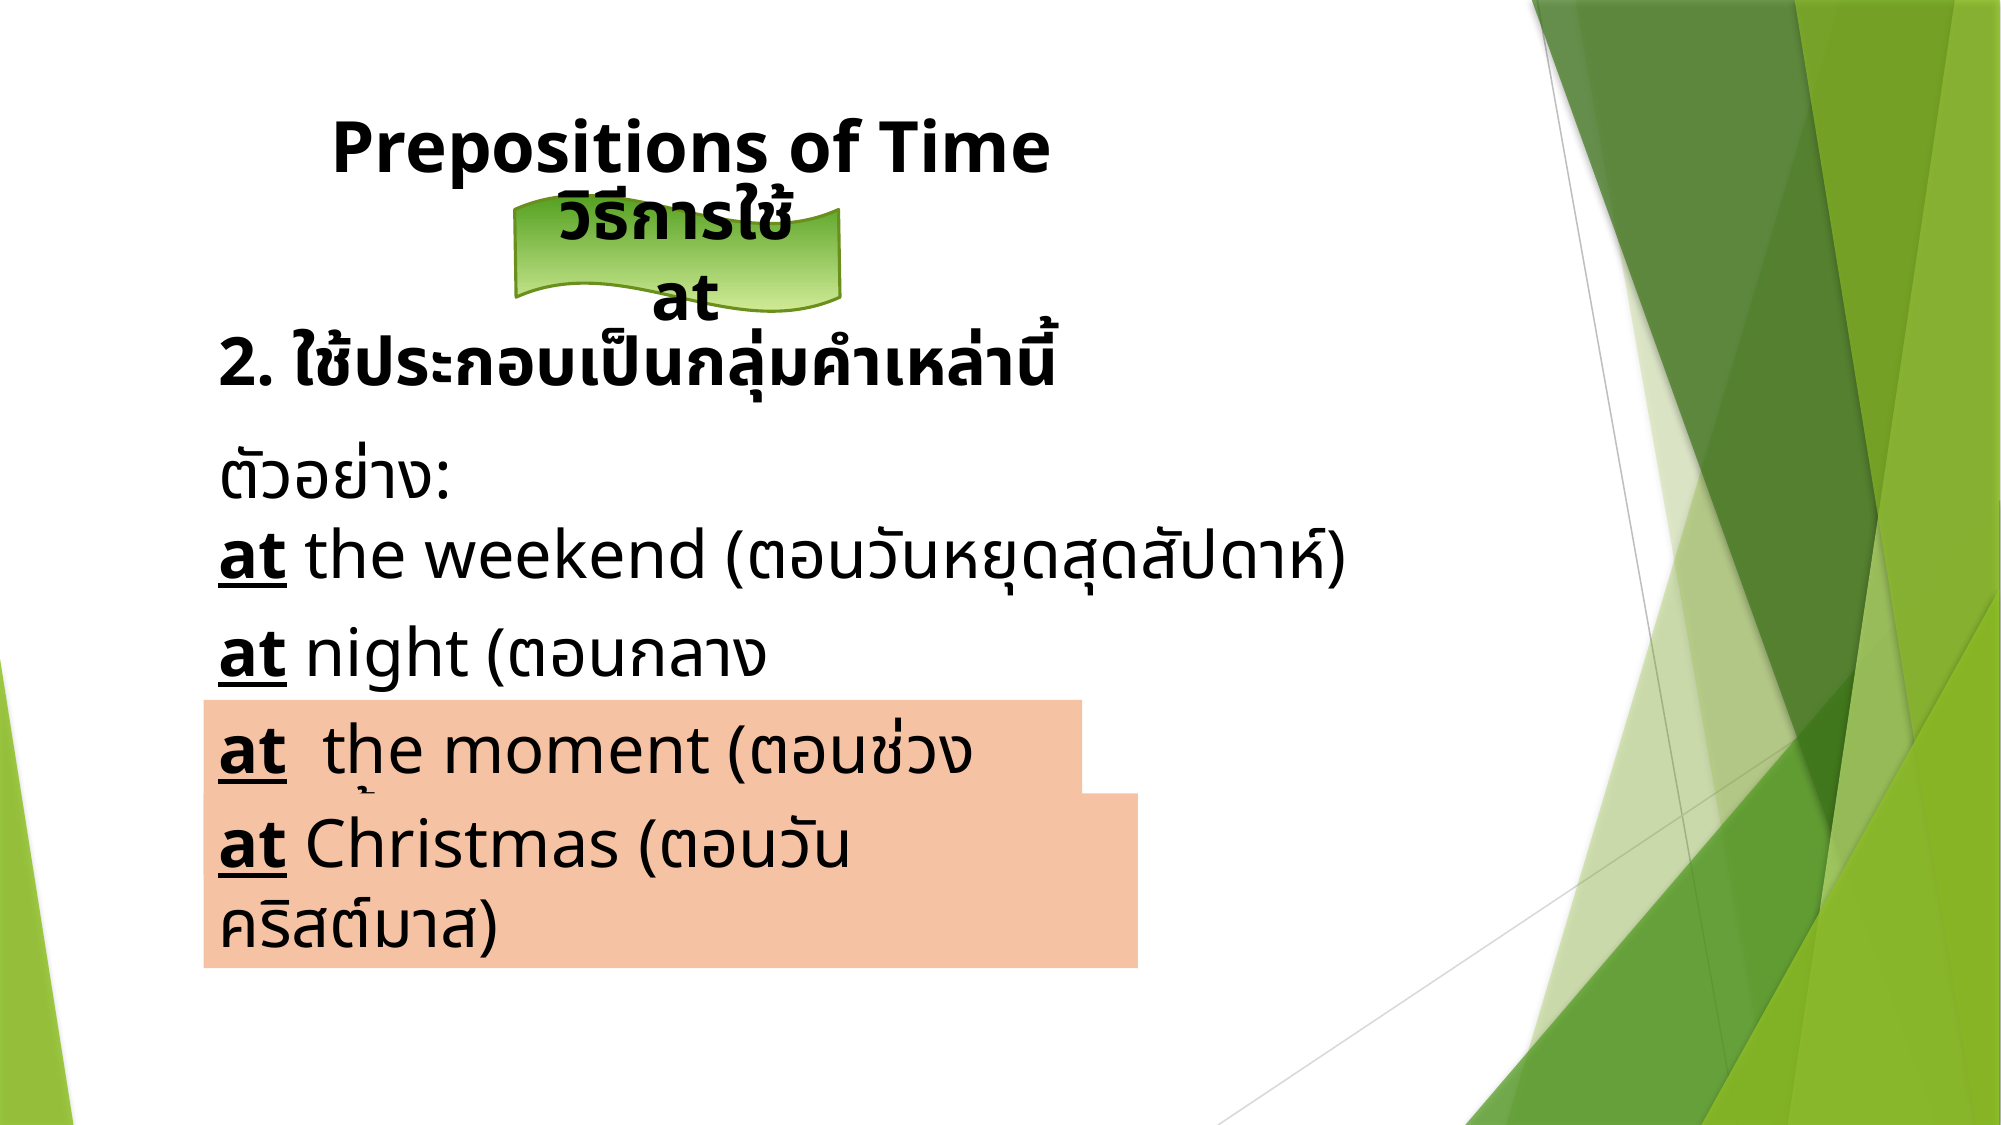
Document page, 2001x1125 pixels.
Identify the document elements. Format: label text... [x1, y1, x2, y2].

text_box at Christmas (ตอนวันคริสต์มาส) [203, 793, 1138, 969]
text_box 2. ใช้ประกอบเป็นกลุ่มคำเหล่านี้ [203, 311, 1175, 407]
text_box Prepositions of Time [118, 93, 1265, 194]
text_box ตัวอย่าง: at the weekend (ตอนวันหยุดสุดสัปดาห์) [203, 424, 1745, 599]
text_box วิธีการใช้ at [513, 193, 842, 313]
text_box at night (ตอนกลางคืน) [203, 602, 840, 699]
text_box at the moment (ตอนช่วงเวลานี้) [203, 699, 1083, 793]
